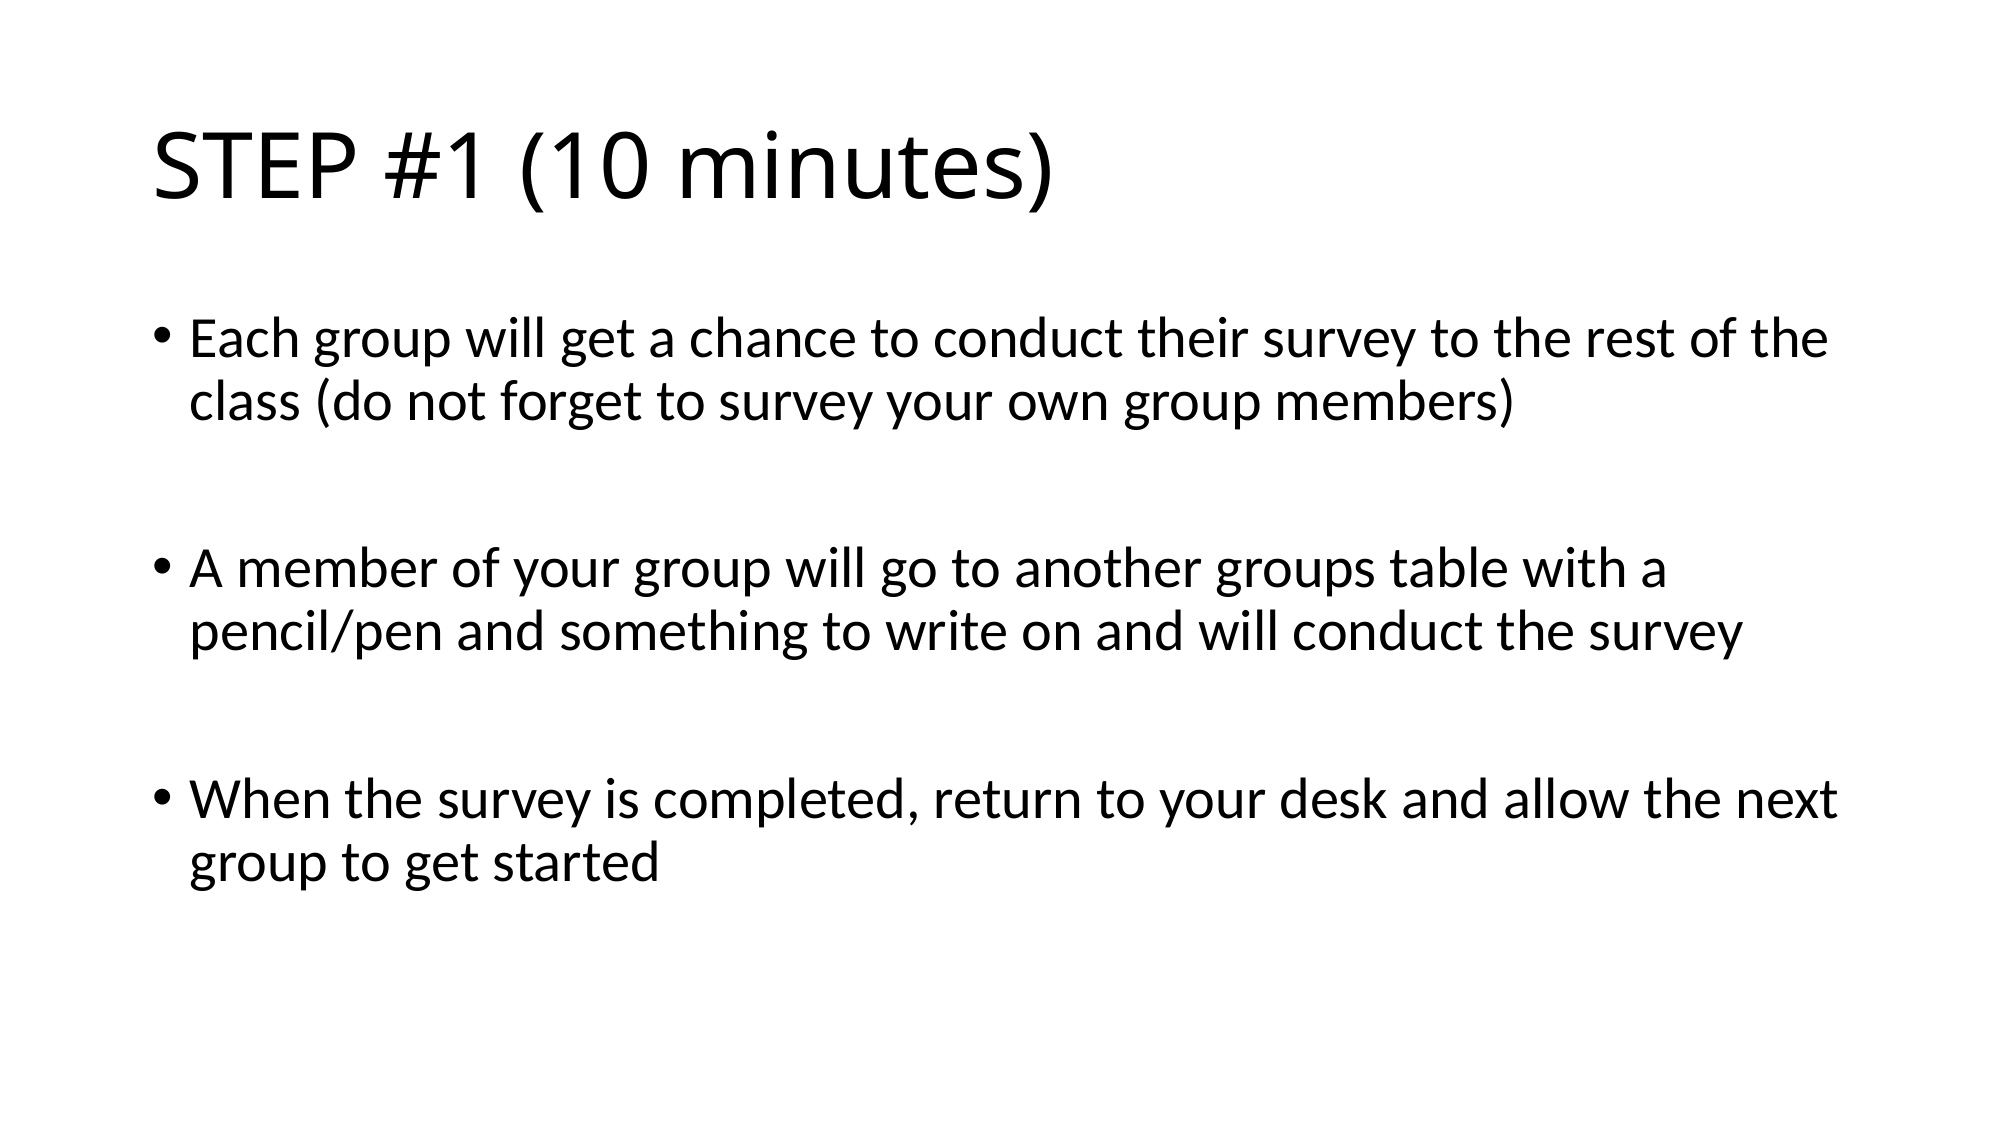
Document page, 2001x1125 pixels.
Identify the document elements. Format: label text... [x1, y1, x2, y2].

list Each group will get a chance to conduct their survey to the rest of the class (do not forget to survey your own group members) A member of your group will go to another groups table with a pencil/pen and something to write on and will conduct the survey When the survey is completed, return to your desk and allow the next group to get started [137, 299, 1863, 1014]
title STEP #1 (10 minutes) [137, 59, 1863, 278]
